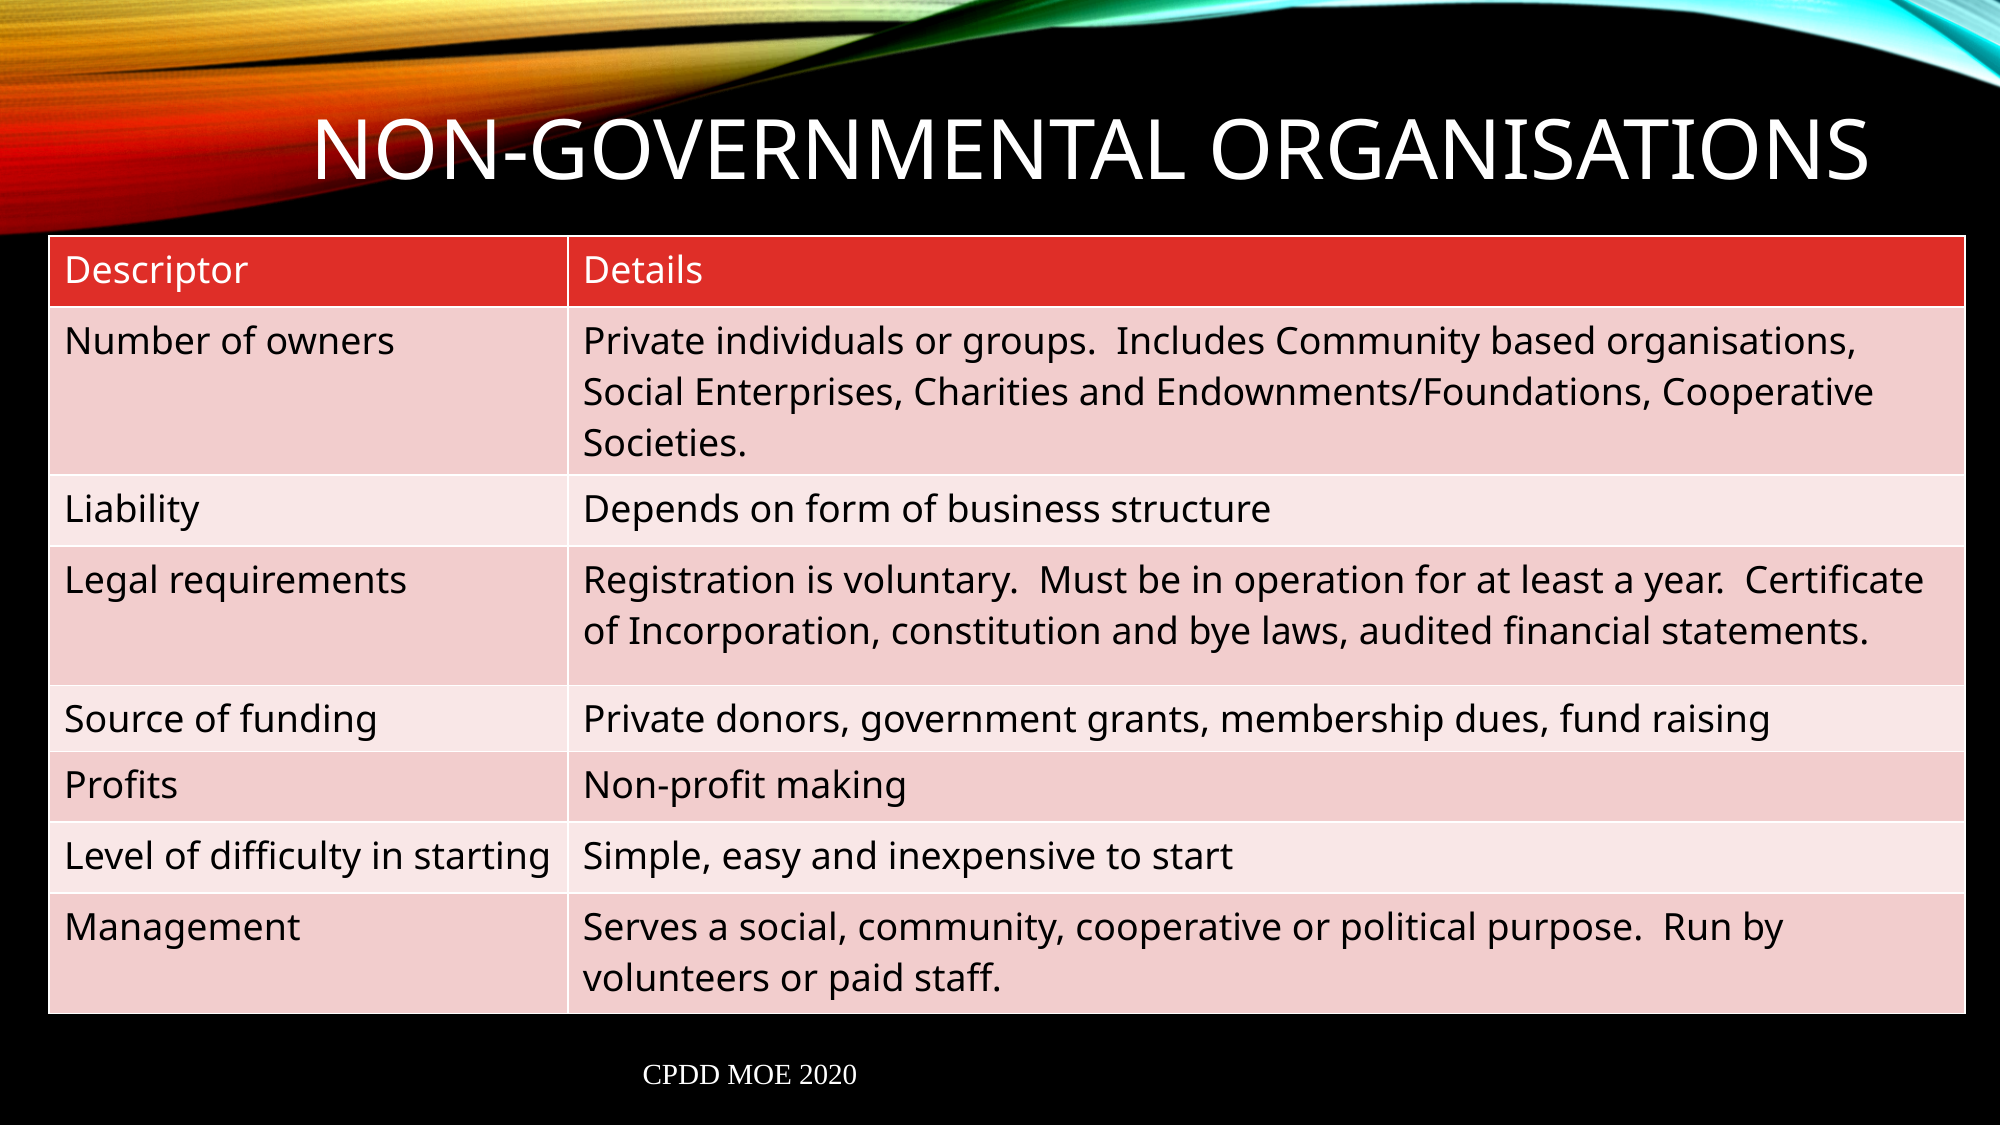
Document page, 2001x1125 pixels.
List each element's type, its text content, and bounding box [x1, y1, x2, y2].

table_cell Non-profit making [569, 752, 1964, 821]
table_cell Legal requirements [50, 547, 567, 685]
footer CPDD MOE 2020 [112, 1042, 1388, 1103]
table_cell Registration is voluntary. Must be in operation for at least a year. Certificate of Incorporation, constitution and bye laws, audited financial statements. [569, 547, 1964, 685]
table_cell Private donors, government grants, membership dues, fund raising [569, 686, 1964, 751]
picture [0, 0, 2000, 237]
table_cell Liability [50, 476, 567, 545]
table_cell Depends on form of business structure [569, 476, 1964, 545]
table_header Descriptor [50, 237, 567, 306]
table_cell Management [50, 894, 567, 1013]
table_cell Simple, easy and inexpensive to start [569, 823, 1964, 892]
table_cell Number of owners [50, 308, 567, 474]
table_cell Private individuals or groups. Includes Community based organisations, Social Enterprises, Charities and Endownments/Foundations, Cooperative Societies. [569, 308, 1964, 474]
table_cell Level of difficulty in starting [50, 823, 567, 892]
table_cell Serves a social, community, cooperative or political purpose. Run by volunteers or paid staff. [569, 894, 1964, 1013]
table_cell Source of funding [50, 686, 567, 751]
table_header Details [569, 237, 1964, 306]
title Non-governmental organisations [71, 46, 1888, 235]
table_cell Profits [50, 752, 567, 821]
